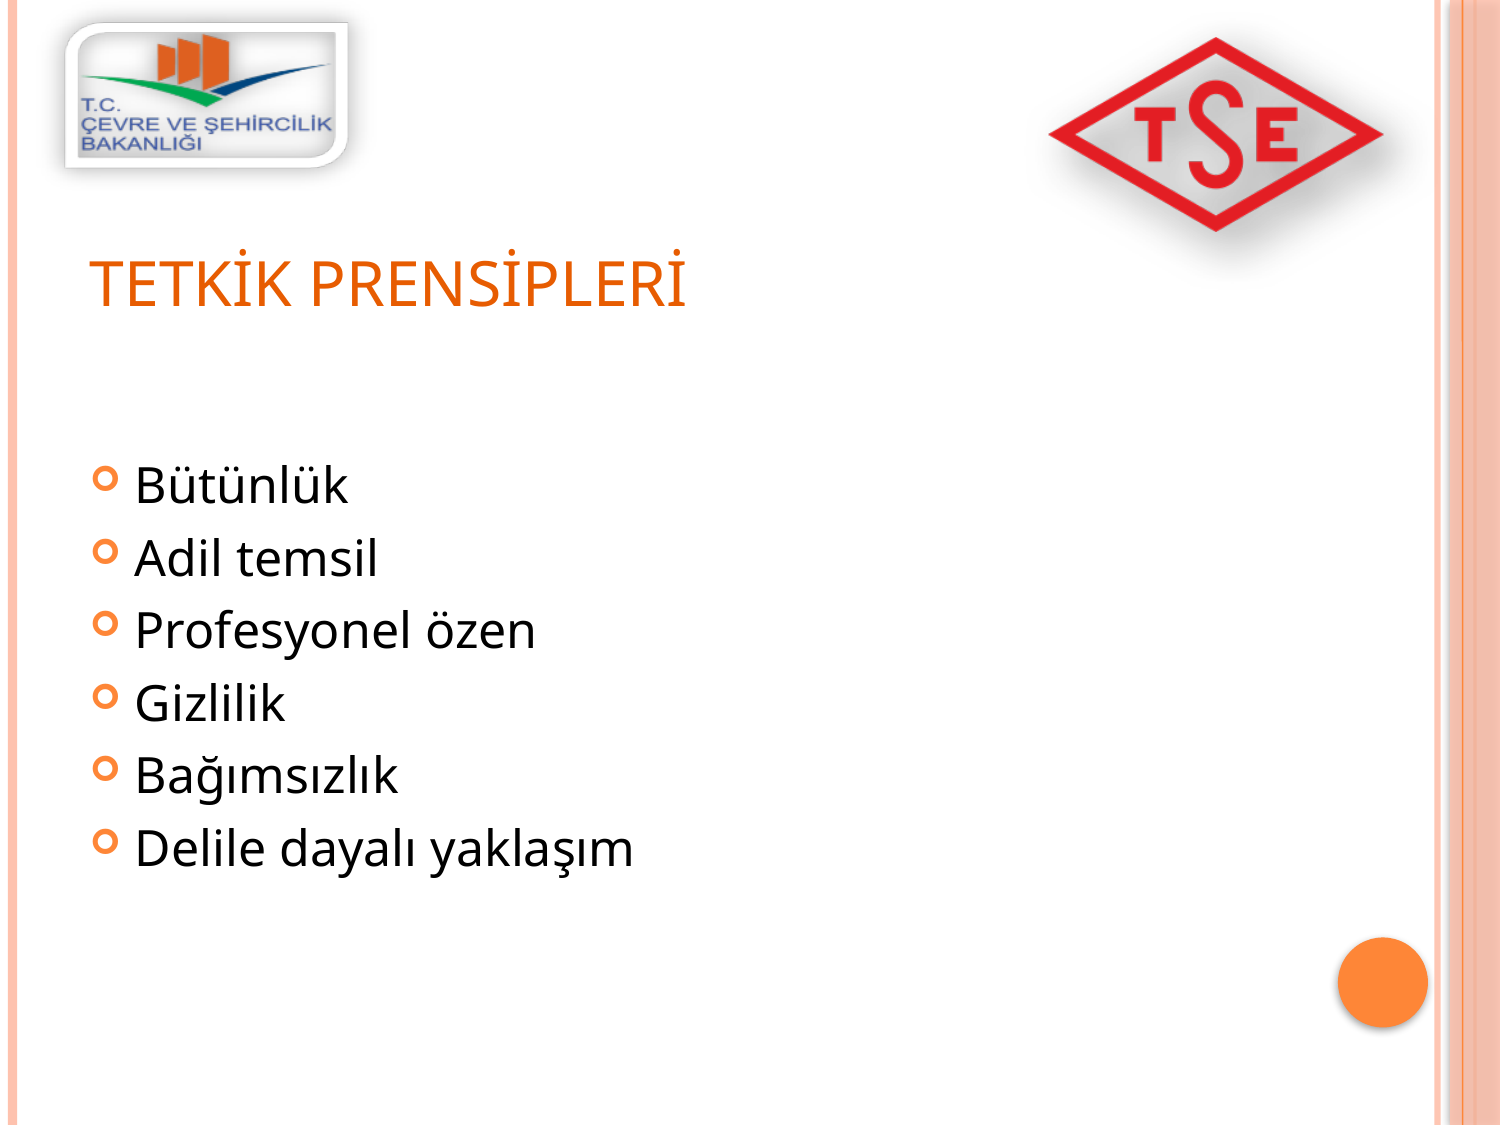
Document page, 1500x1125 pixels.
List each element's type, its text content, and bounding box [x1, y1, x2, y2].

title Tetkik prensipleri [75, 160, 1300, 327]
picture [1048, 37, 1384, 232]
list Bütünlük Adil temsil Profesyonel özen Gizlilik Bağımsızlık Delile dayalı yaklaşım [75, 373, 1300, 1062]
picture [28, 0, 384, 197]
